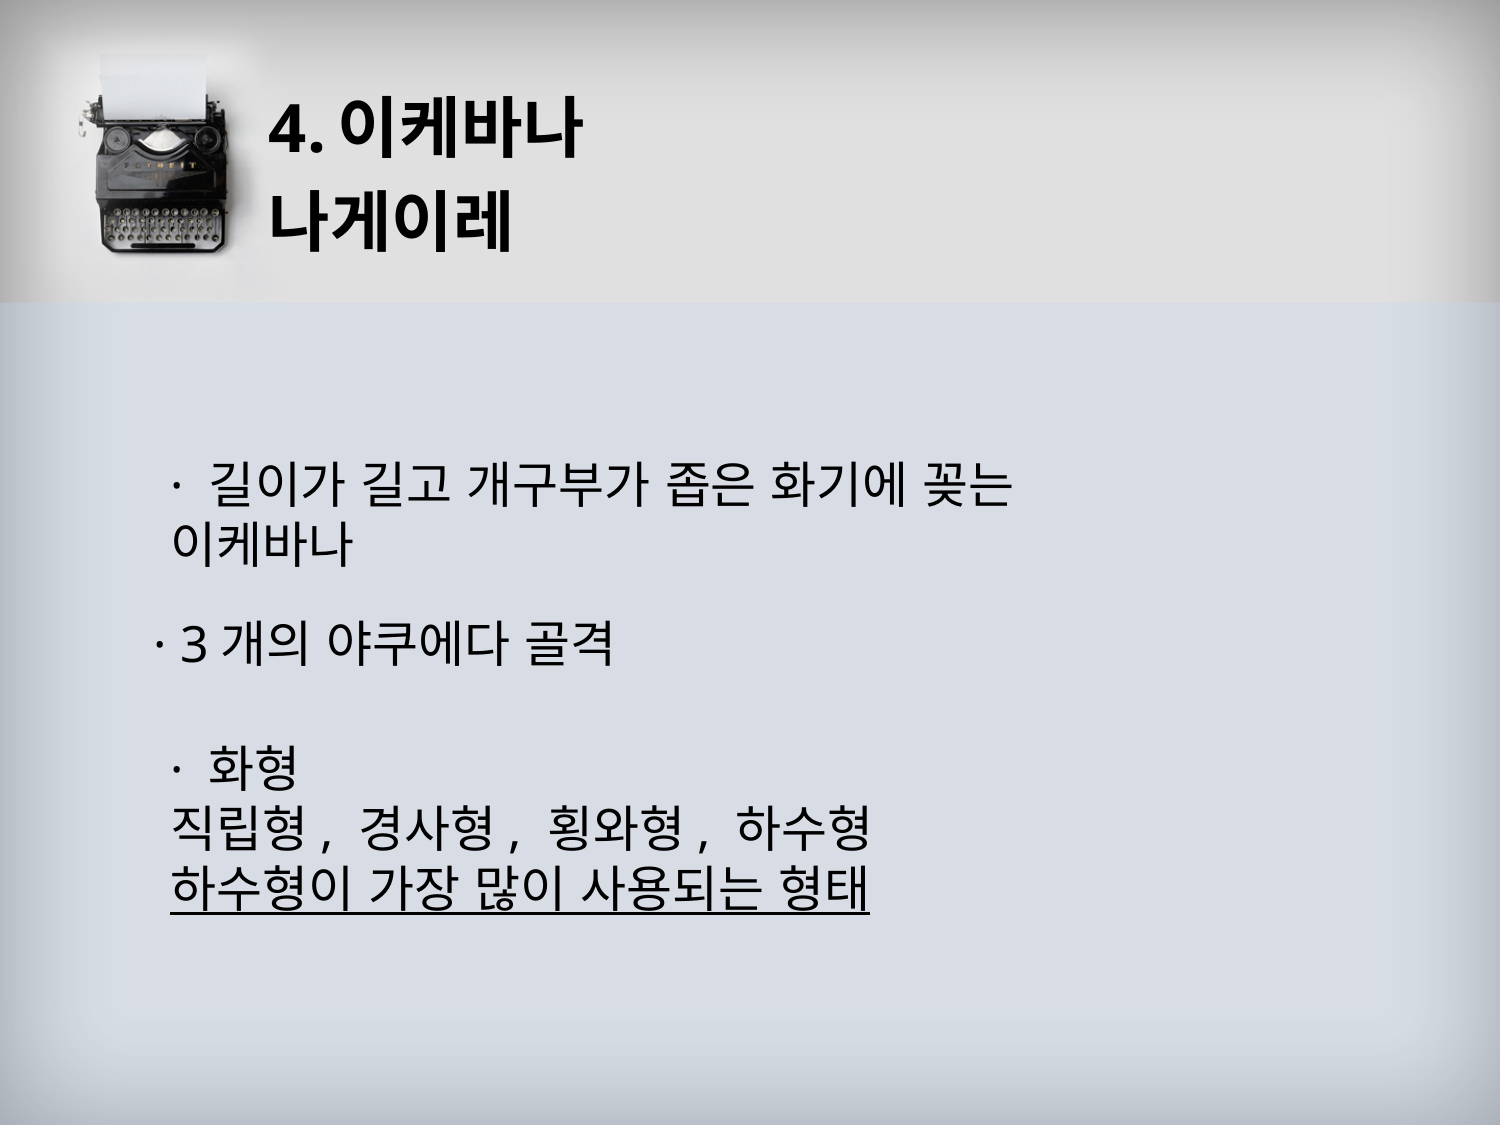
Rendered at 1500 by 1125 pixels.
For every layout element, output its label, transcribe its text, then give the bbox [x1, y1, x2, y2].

text_box 나게이레 [253, 172, 632, 268]
text_box · 3개의 야쿠에다 골격 [139, 604, 703, 680]
title 4.이케바나 [253, 78, 750, 174]
text_box [0, 301, 1500, 1125]
text_box · 화형 직립형, 경사형, 횡와형, 하수형 하수형이 가장 많이 사용되는 형태 [155, 730, 1014, 985]
picture [0, 0, 1500, 301]
text_box · 길이가 길고 개구부가 좁은 화기에 꽂는 이케바나 [155, 445, 1188, 641]
